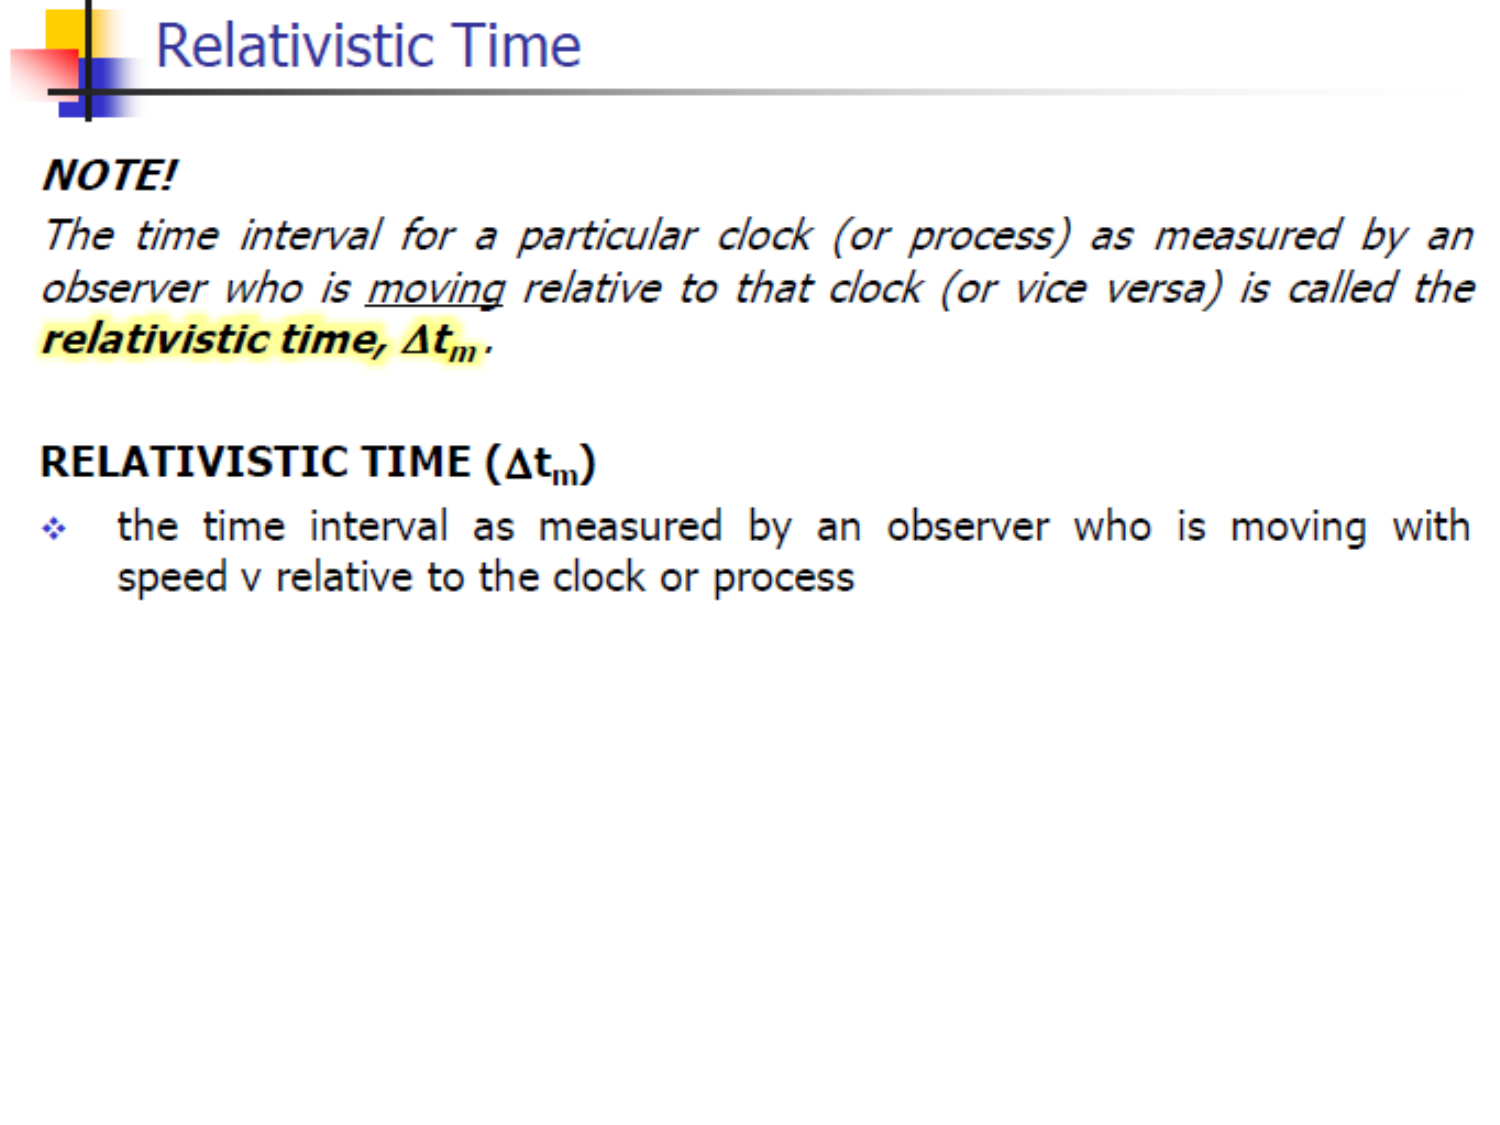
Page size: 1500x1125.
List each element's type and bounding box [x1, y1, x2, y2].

picture [0, 0, 1500, 650]
